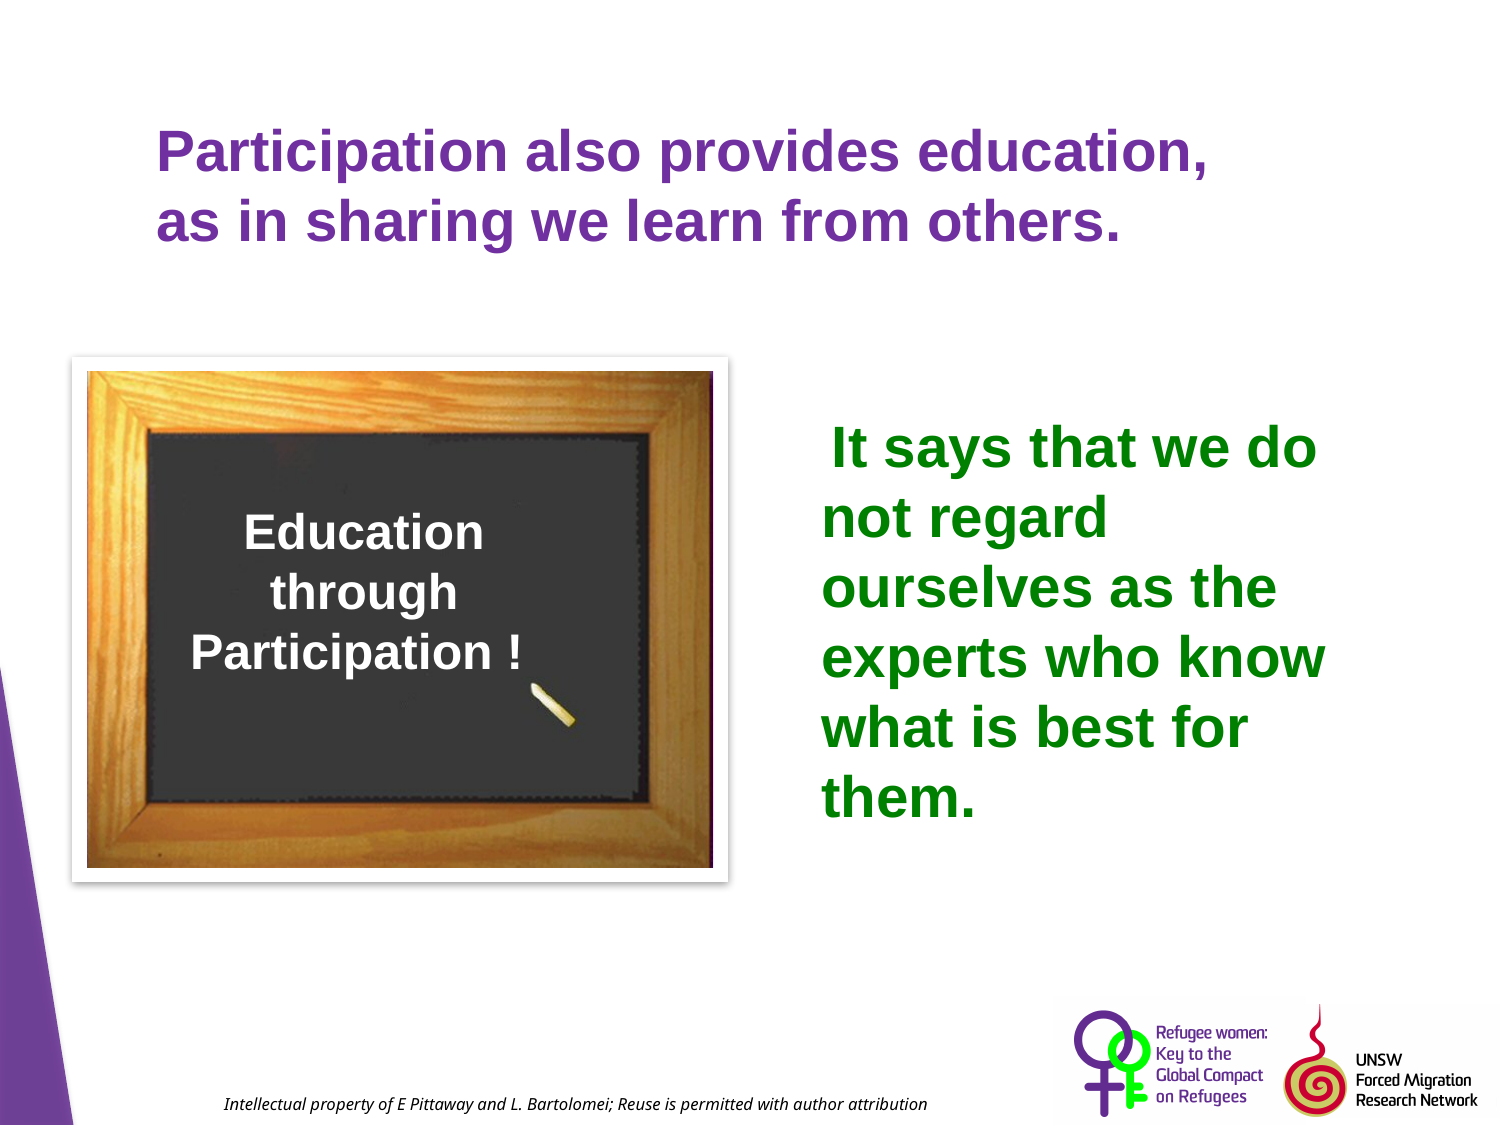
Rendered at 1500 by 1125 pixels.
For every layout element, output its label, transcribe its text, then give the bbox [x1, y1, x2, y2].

text_box Participation also provides education, as in sharing we learn from others. [141, 105, 1282, 261]
text_box It says that we do not regard ourselves as the experts who know what is best for them. [806, 402, 1362, 837]
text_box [86, 370, 715, 869]
picture [1053, 996, 1500, 1125]
